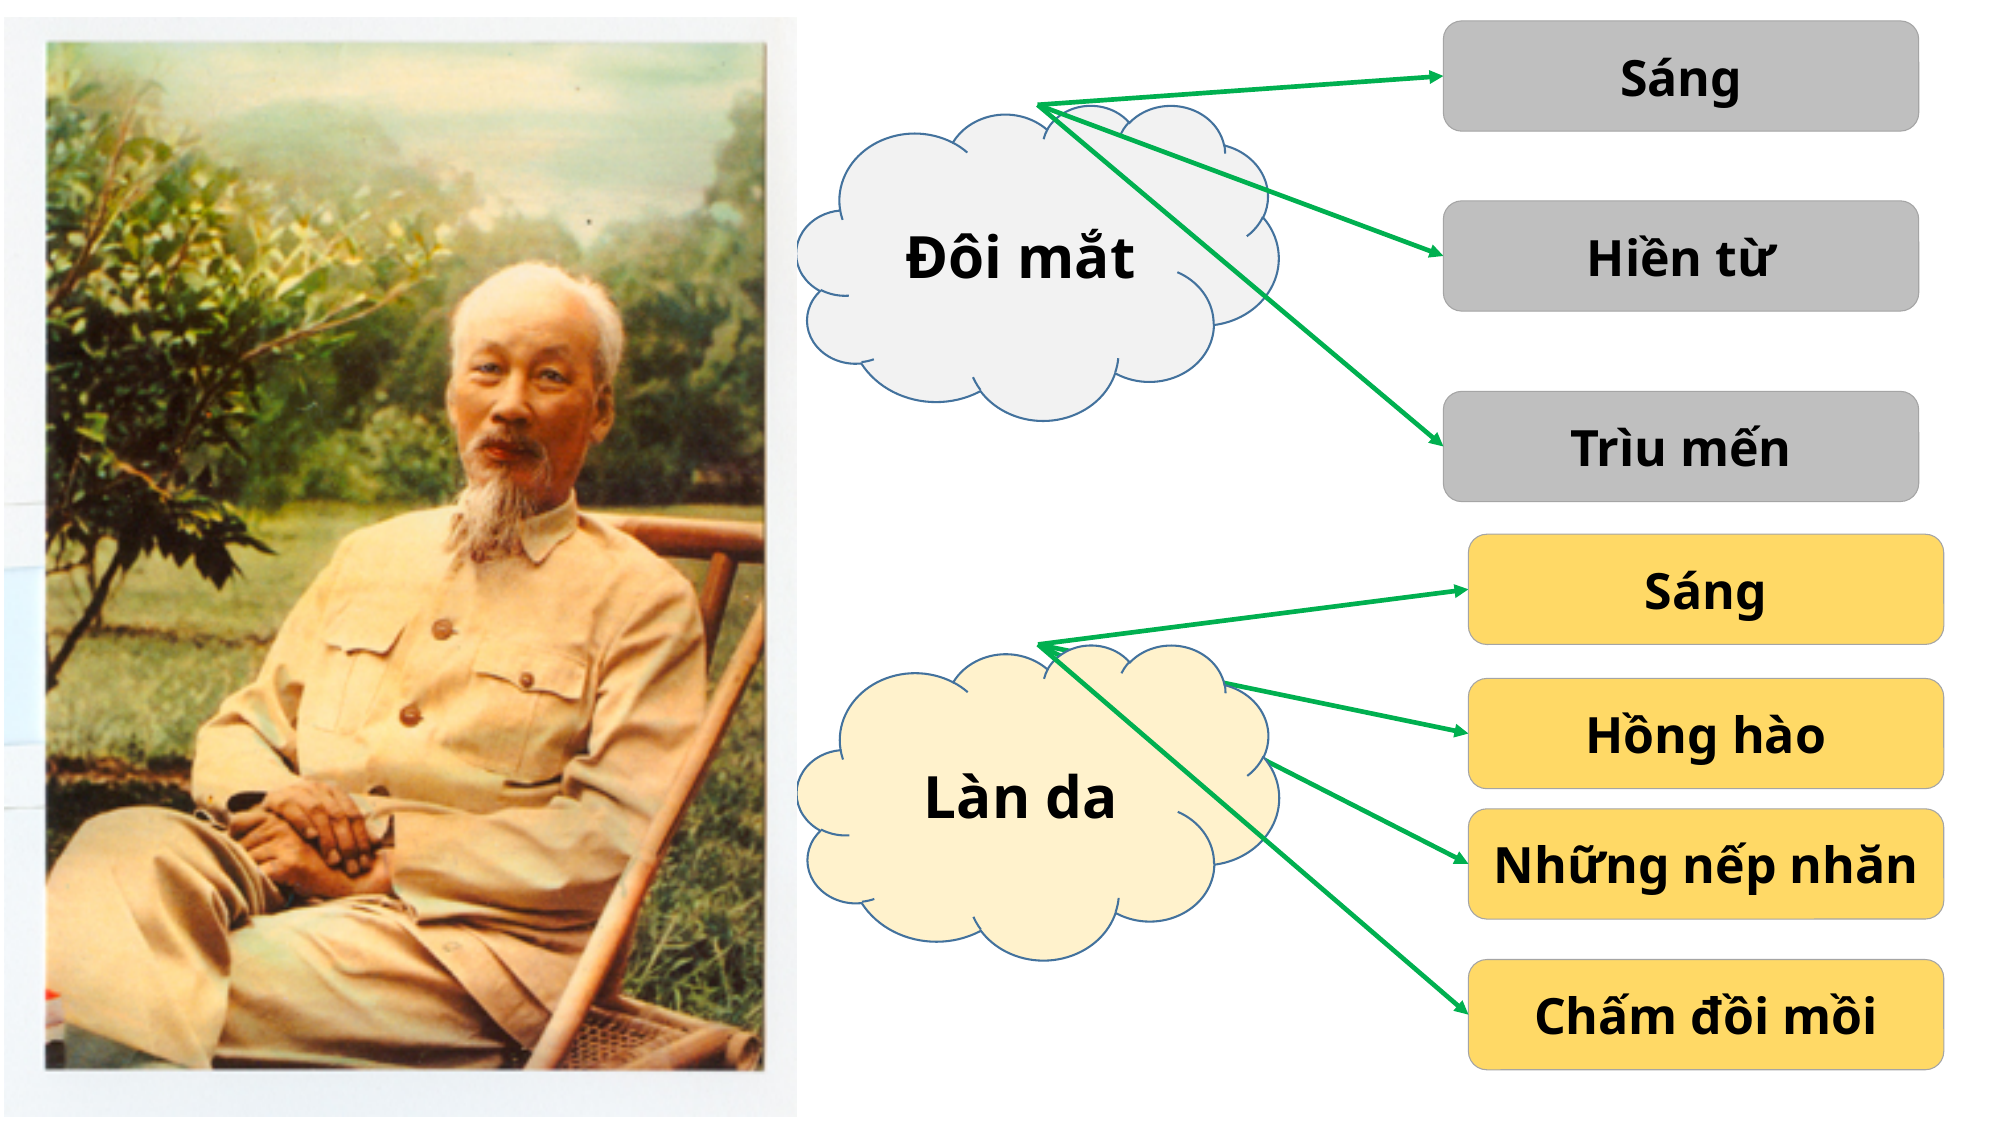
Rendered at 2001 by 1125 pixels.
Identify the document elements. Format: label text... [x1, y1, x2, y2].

picture [4, 17, 797, 1117]
text_box Làn da [797, 653, 1263, 962]
text_box Đôi mắt [1056, 115, 1278, 295]
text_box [1278, 262, 1444, 447]
text_box Đôi mắt [1064, 104, 1269, 188]
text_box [1278, 589, 1469, 733]
text_box Sáng [1442, 20, 1920, 132]
text_box Làn da [1057, 644, 1278, 837]
text_box Sáng [1467, 533, 1945, 646]
text_box Hồng hào [1469, 677, 1945, 790]
text_box Trìu mến [1442, 390, 1920, 503]
text_box Chấm đồi mồi [1467, 958, 1945, 1071]
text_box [1278, 255, 1444, 262]
text_box Những nếp nhăn [1469, 808, 1945, 920]
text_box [1278, 801, 1469, 1015]
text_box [1278, 733, 1469, 801]
text_box Hiền từ [1444, 200, 1920, 312]
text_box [1278, 75, 1444, 255]
text_box Đôi mắt [797, 113, 1265, 423]
